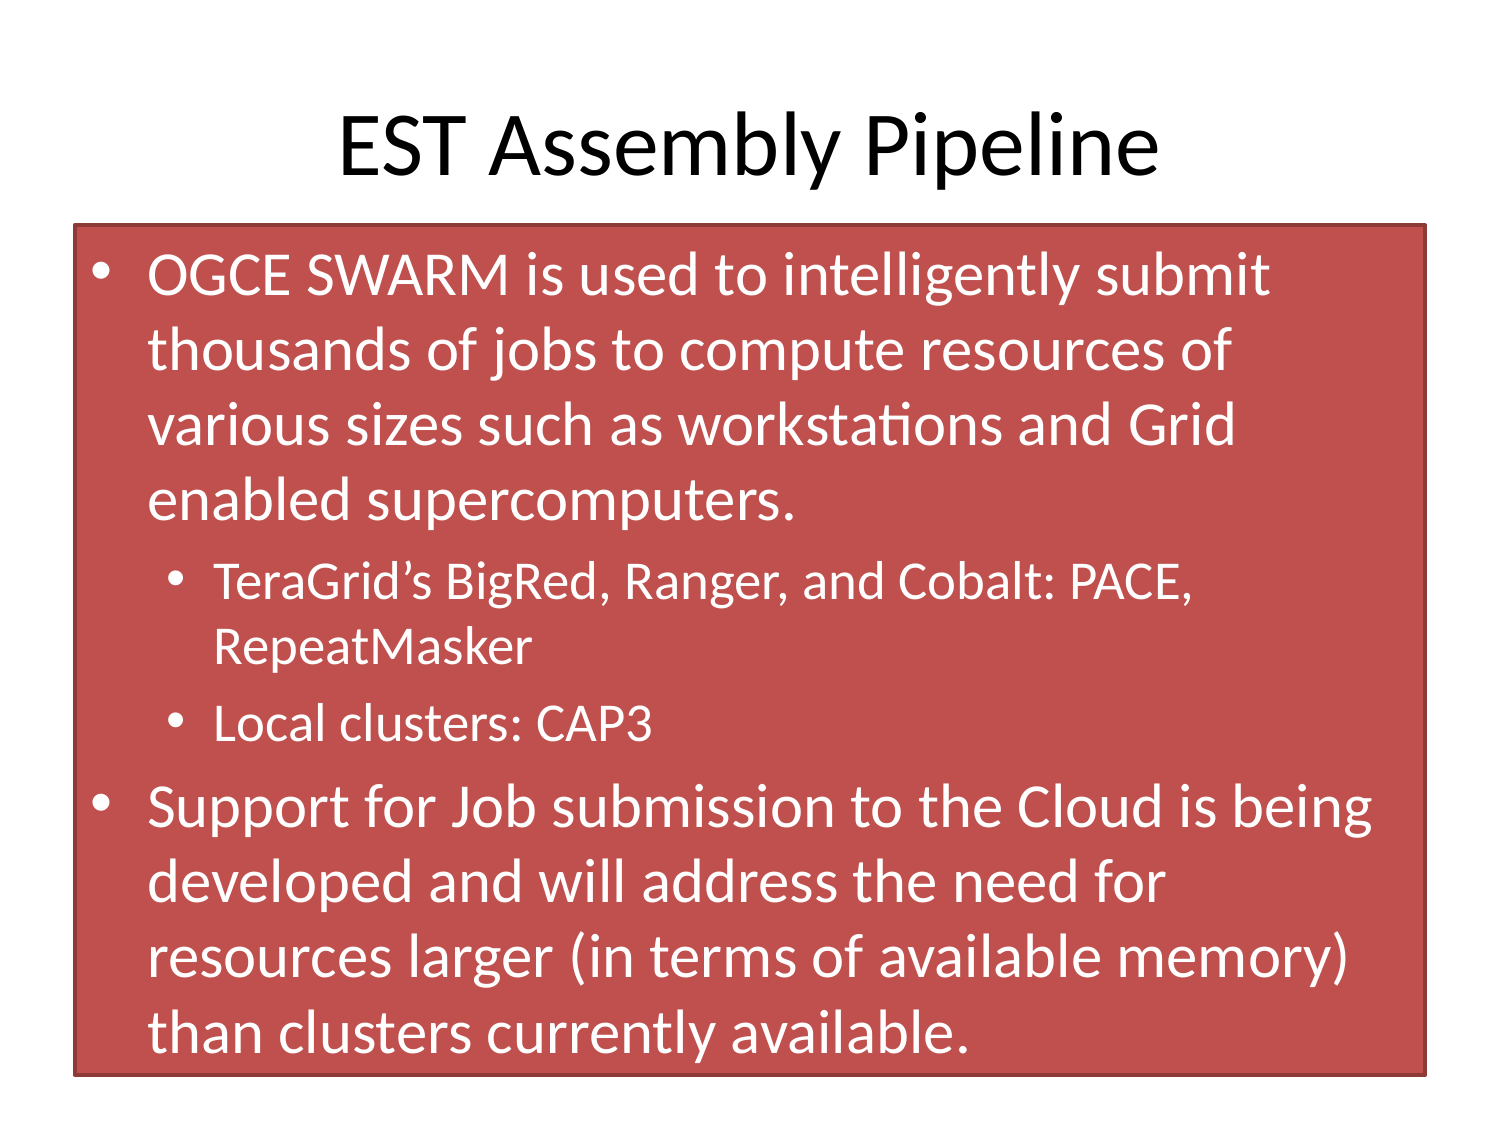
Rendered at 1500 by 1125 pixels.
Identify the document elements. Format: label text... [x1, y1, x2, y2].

title EST Assembly Pipeline [75, 45, 1425, 223]
list OGCE SWARM is used to intelligently submit thousands of jobs to compute resources of various sizes such as workstations and Grid enabled supercomputers. TeraGrid’s BigRed, Ranger, and Cobalt: PACE, RepeatMasker Local clusters: CAP3 Support for Job submission to the Cloud is being developed and will address the need for resources larger (in terms of available memory) than clusters currently available. [73, 223, 1427, 1077]
